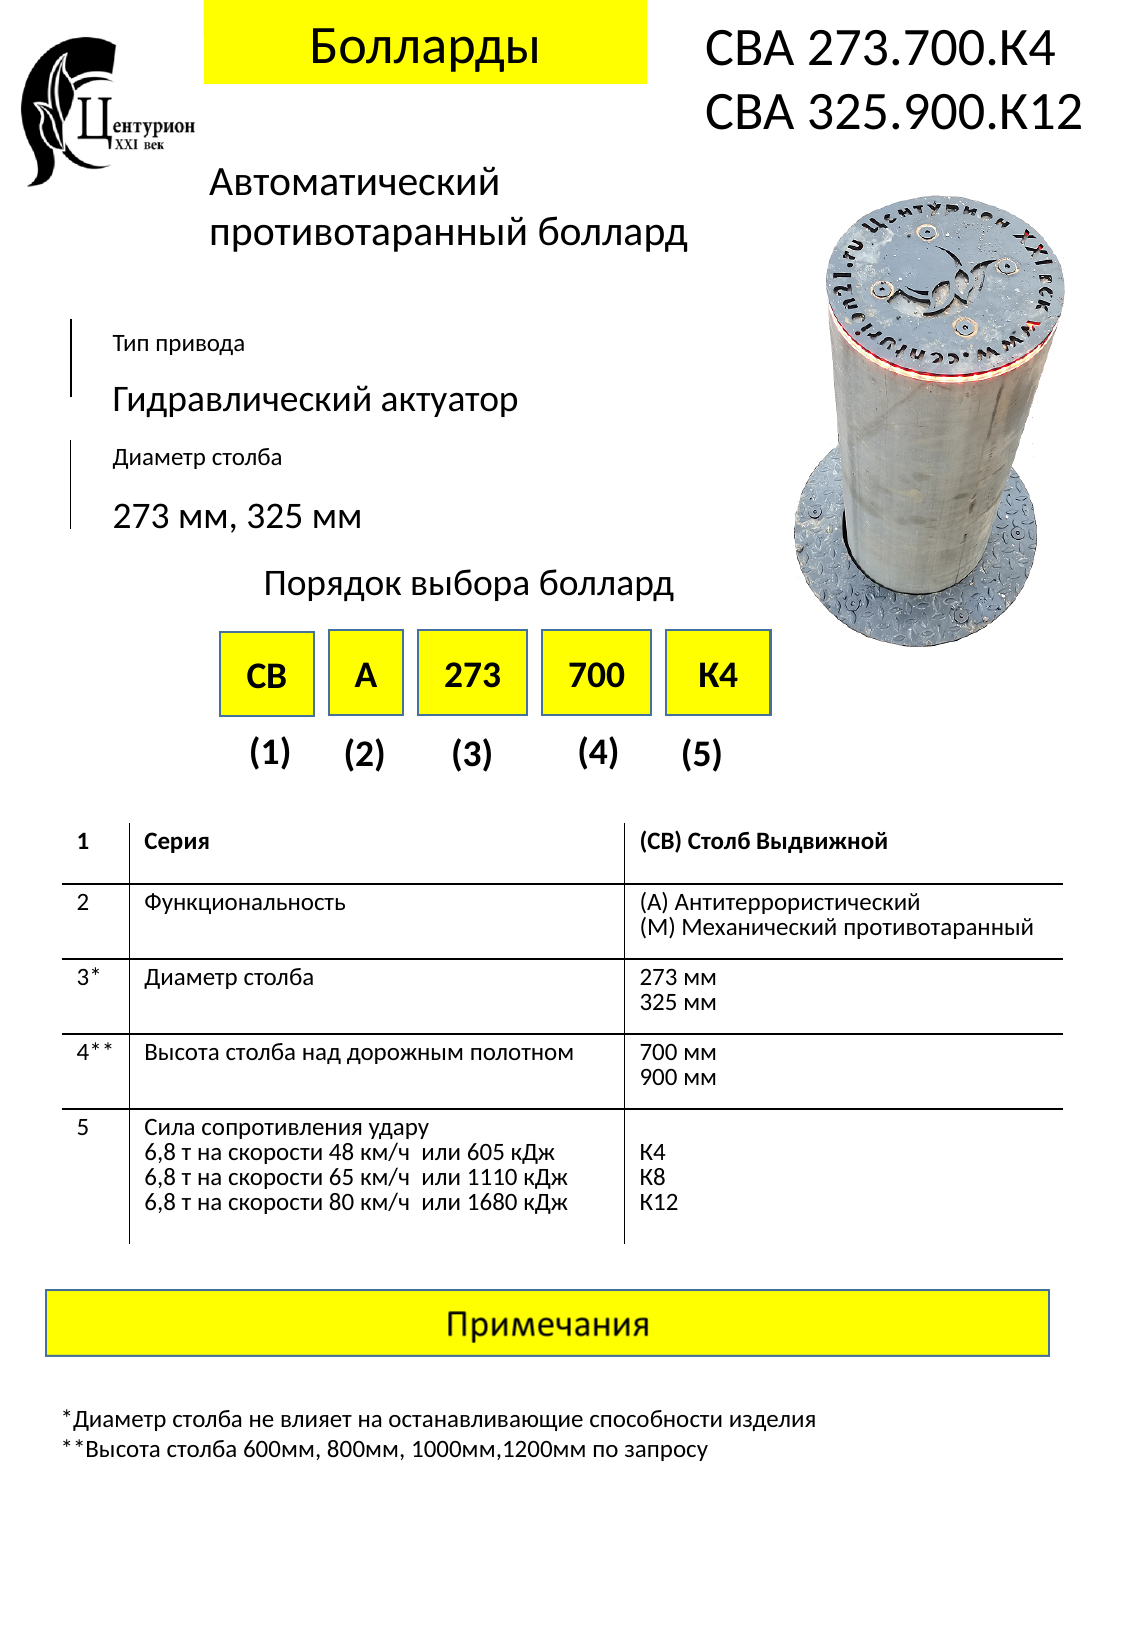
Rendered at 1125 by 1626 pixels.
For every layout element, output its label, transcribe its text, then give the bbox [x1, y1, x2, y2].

table_cell Сила сопротивления удару 6,8 т на скорости 48 км/ч или 605 кДж 6,8 т на скорости 65 км/ч или 1110 кДж 6,8 т на скорости 80 км/ч или 1680 кДж [130, 1110, 624, 1244]
picture [782, 187, 1075, 660]
text_box [666, 731, 737, 792]
text_box 273 [417, 629, 528, 716]
text_box СВ [219, 631, 315, 717]
text_box К4 [665, 629, 772, 716]
text_box (1) [234, 719, 344, 779]
text_box (2) [328, 722, 404, 782]
table_cell Диаметр столба [130, 960, 624, 1033]
text_box Болларды [202, 0, 648, 85]
table_cell 2 [62, 885, 129, 958]
text_box *Диаметр столба не влияет на останавливающие способности изделия **Высота столба 600мм, 800мм, 1000мм,1200мм по запросу [45, 1395, 857, 1471]
text_box (3) [436, 722, 509, 782]
table_cell (А) Антитеррористический (М) Механический противотаранный [625, 885, 1063, 958]
text_box Порядок выбора боллард [248, 551, 744, 611]
text_box Тип привода [97, 318, 378, 364]
table_cell К4 К8 К12 [625, 1110, 1063, 1244]
text_box СВА 273.700.К4 СВА 325.900.К12 [690, 3, 1106, 149]
text_box Автоматический противотаранный боллард [194, 146, 862, 262]
table_header (СВ) Столб Выдвижной [625, 823, 1063, 883]
text_box 700 [541, 629, 652, 716]
picture [19, 35, 204, 188]
text_box Гидравлический актуатор [97, 366, 548, 426]
text_box (4) [562, 719, 649, 780]
table_cell 700 мм 900 мм [625, 1035, 1063, 1108]
table_cell 3* [62, 960, 129, 1033]
picture [45, 1287, 1050, 1370]
table_cell 273 мм 325 мм [625, 960, 1063, 1033]
table_cell Функциональность [130, 885, 624, 958]
text_box 273 мм, 325 мм [97, 484, 423, 544]
table_header Серия [130, 823, 624, 883]
table_cell Высота столба над дорожным полотном [130, 1035, 624, 1108]
text_box (5) [666, 722, 750, 782]
text_box Диаметр столба [97, 432, 423, 478]
table_header 1 [62, 823, 129, 883]
table_cell 5 [62, 1110, 129, 1244]
table_cell 4** [62, 1035, 129, 1108]
text_box А [328, 629, 404, 716]
